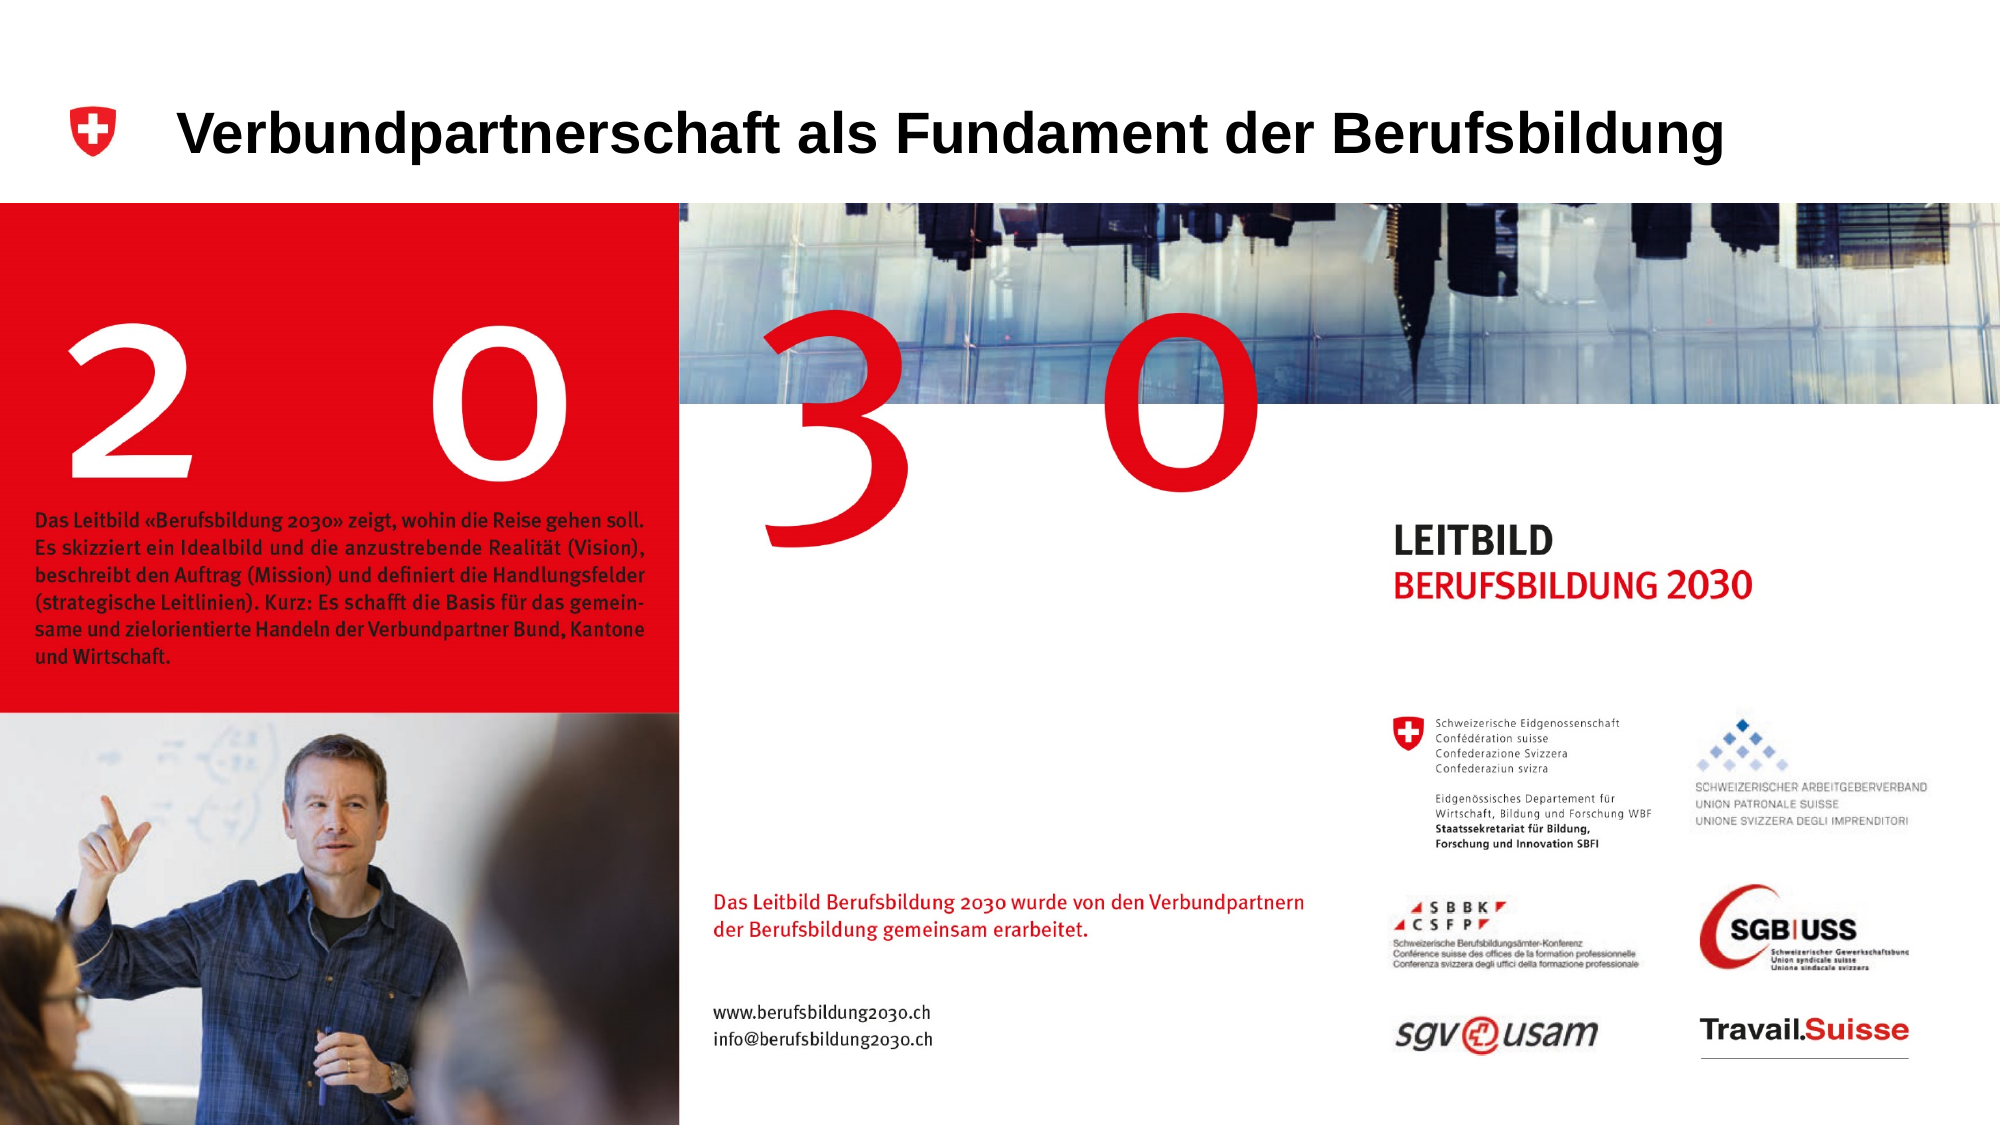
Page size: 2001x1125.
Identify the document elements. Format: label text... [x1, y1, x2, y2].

picture [70, 105, 119, 163]
picture [0, 202, 2000, 1125]
text_box Verbundpartnerschaft als Fundament der Berufsbildung [161, 87, 1975, 178]
